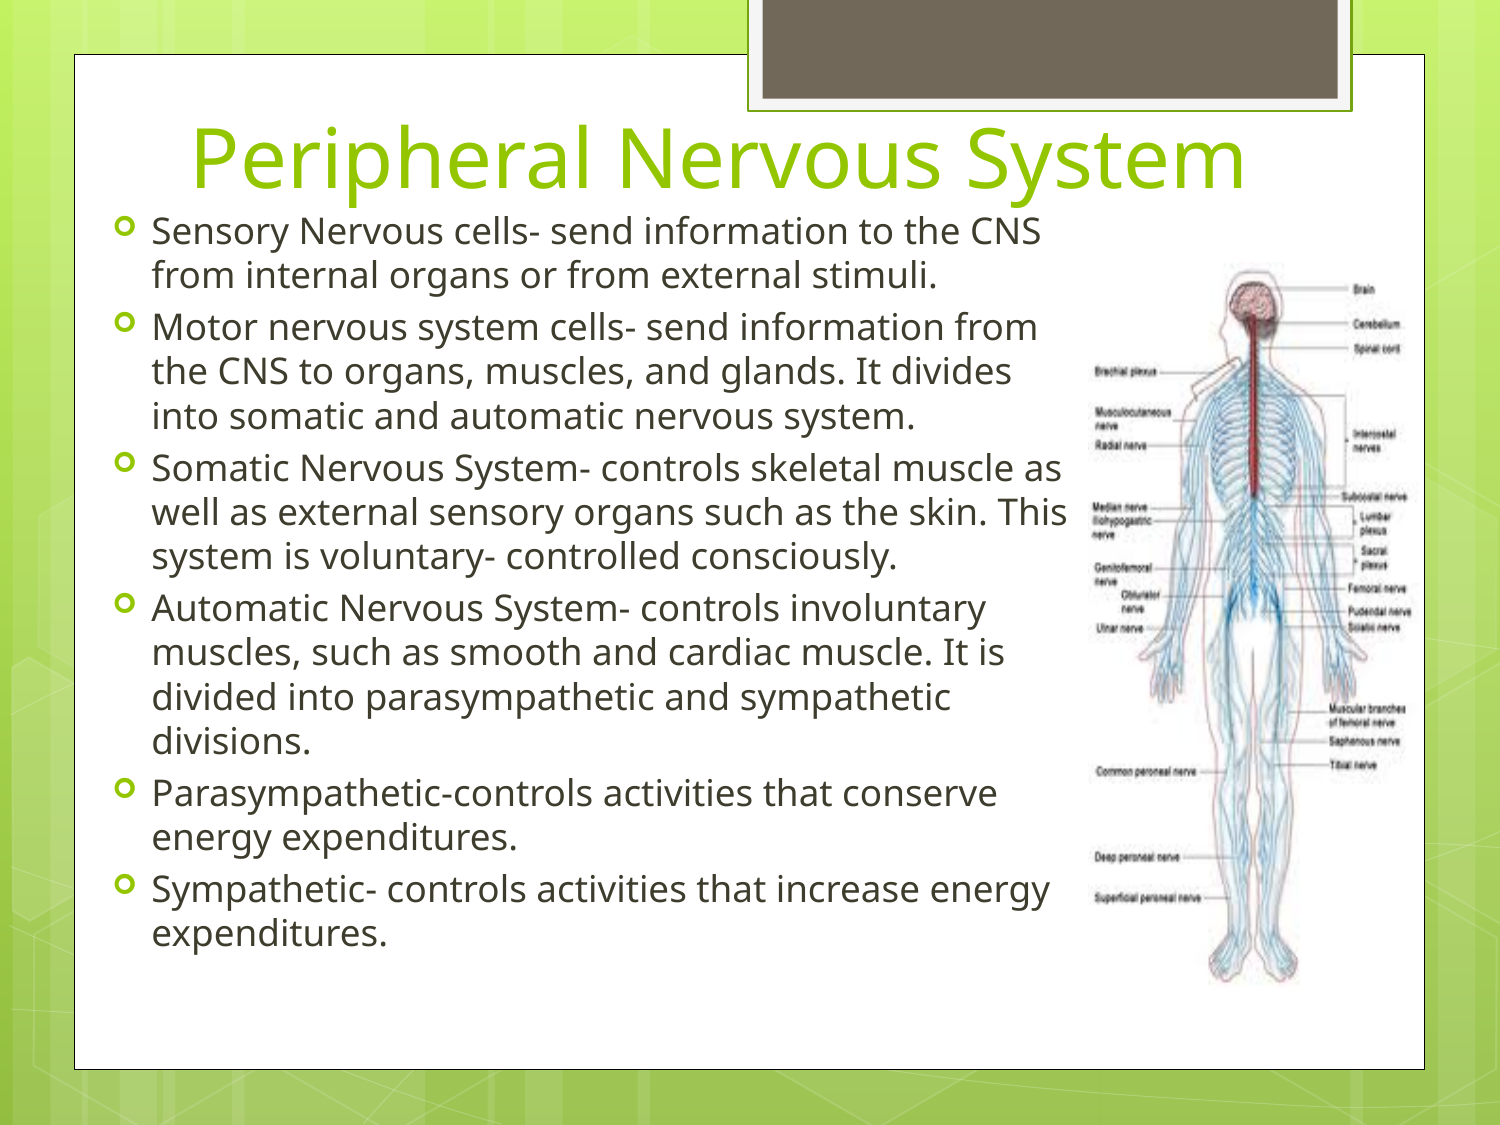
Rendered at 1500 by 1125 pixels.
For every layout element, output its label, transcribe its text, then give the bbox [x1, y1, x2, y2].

list Sensory Nervous cells- send information to the CNS from internal organs or from external stimuli. Motor nervous system cells- send information from the CNS to organs, muscles, and glands. It divides into somatic and automatic nervous system. Somatic Nervous System- controls skeletal muscle as well as external sensory organs such as the skin. This system is voluntary- controlled consciously. Automatic Nervous System- controls involuntary muscles, such as smooth and cardiac muscle. It is divided into parasympathetic and sympathetic divisions. Parasympathetic-controls activities that conserve energy expenditures. Sympathetic- controls activities that increase energy expenditures. [87, 200, 1088, 1063]
picture [1088, 262, 1420, 988]
title Peripheral Nervous System [174, 24, 1328, 213]
